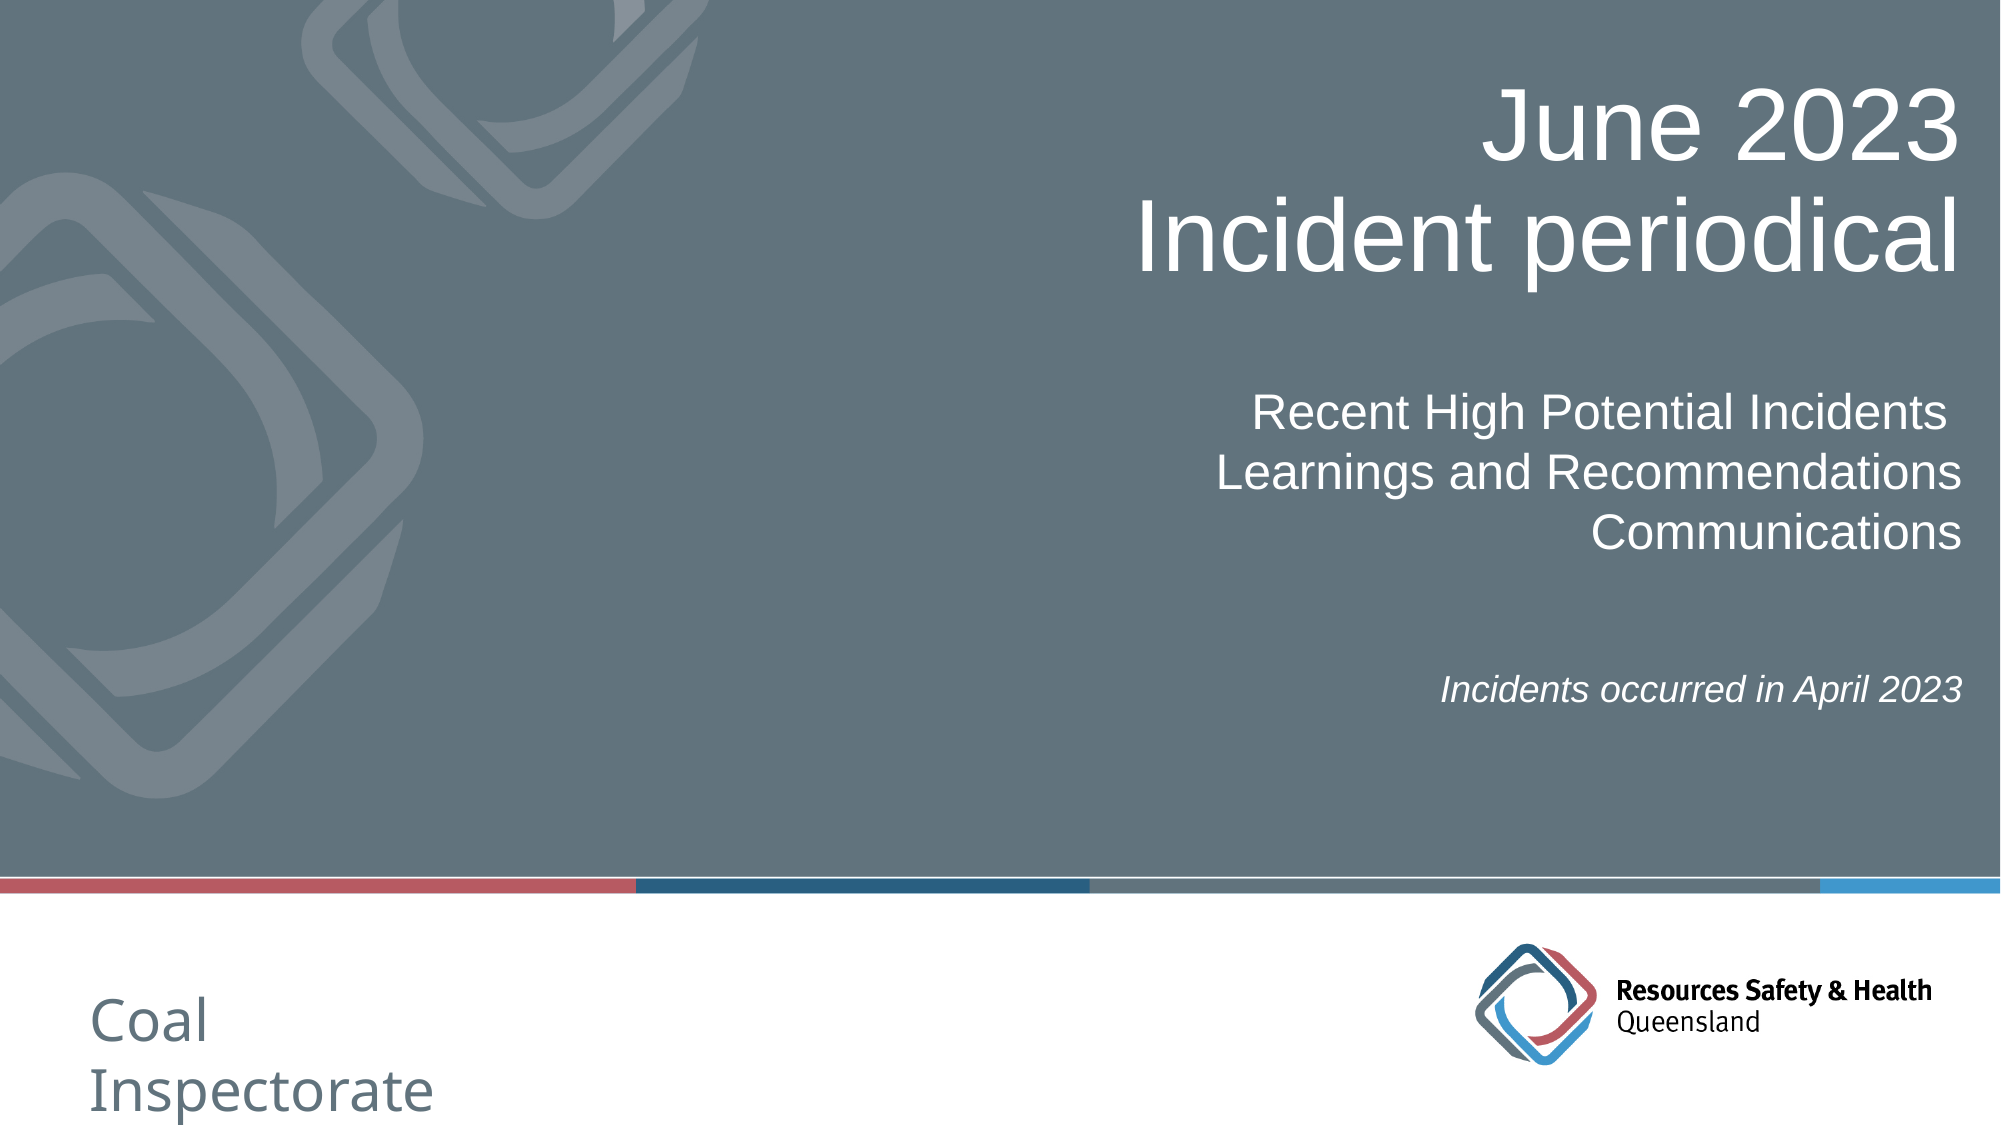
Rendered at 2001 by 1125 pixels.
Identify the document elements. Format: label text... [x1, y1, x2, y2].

title June 2023 Incident periodical [30, 62, 1978, 302]
picture [0, 0, 2001, 1125]
subtitle Recent High Potential Incidents Learnings and Recommendations Communications Incidents occurred in April 2023 [477, 312, 1978, 732]
text_box Coal Inspectorate [74, 976, 579, 1125]
